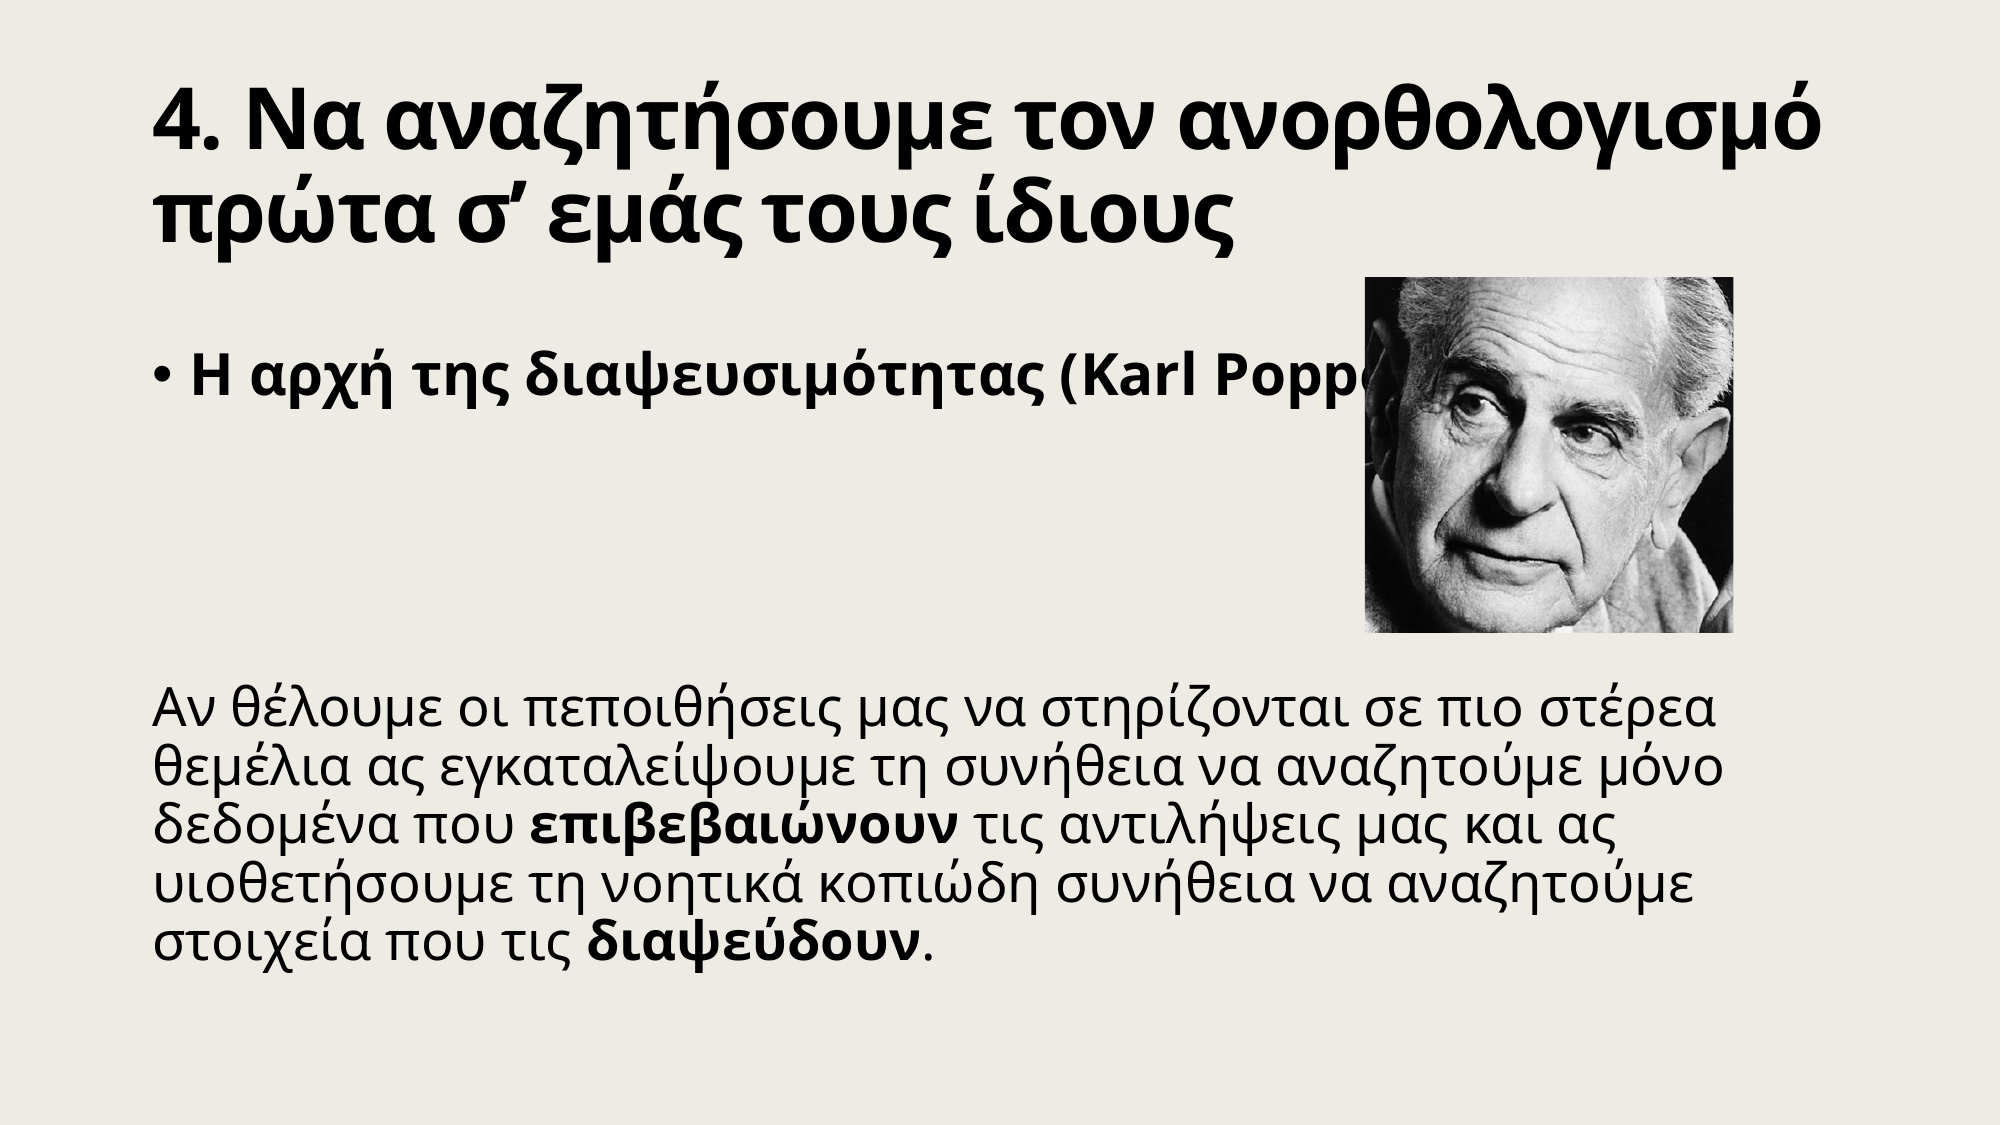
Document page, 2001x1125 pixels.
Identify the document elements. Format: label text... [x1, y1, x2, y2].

picture [1364, 277, 1734, 633]
title 4. Να αναζητήσουμε τον ανορθολογισμό πρώτα σ’ εμάς τους ίδιους [137, 59, 1863, 278]
text_box H αρχή της διαψευσιμότητας (Karl Popper) Αν θέλουμε οι πεποιθήσεις μας να στηρίζονται σε πιο στέρεα θεμέλια ας εγκαταλείψουμε τη συνήθεια να αναζητούμε μόνο δεδομένα που επιβεβαιώνουν τις αντιλήψεις μας και ας υιοθετήσουμε τη νοητικά κοπιώδη συνήθεια να αναζητούμε στοιχεία που τις διαψεύδουν. [137, 337, 1863, 1052]
